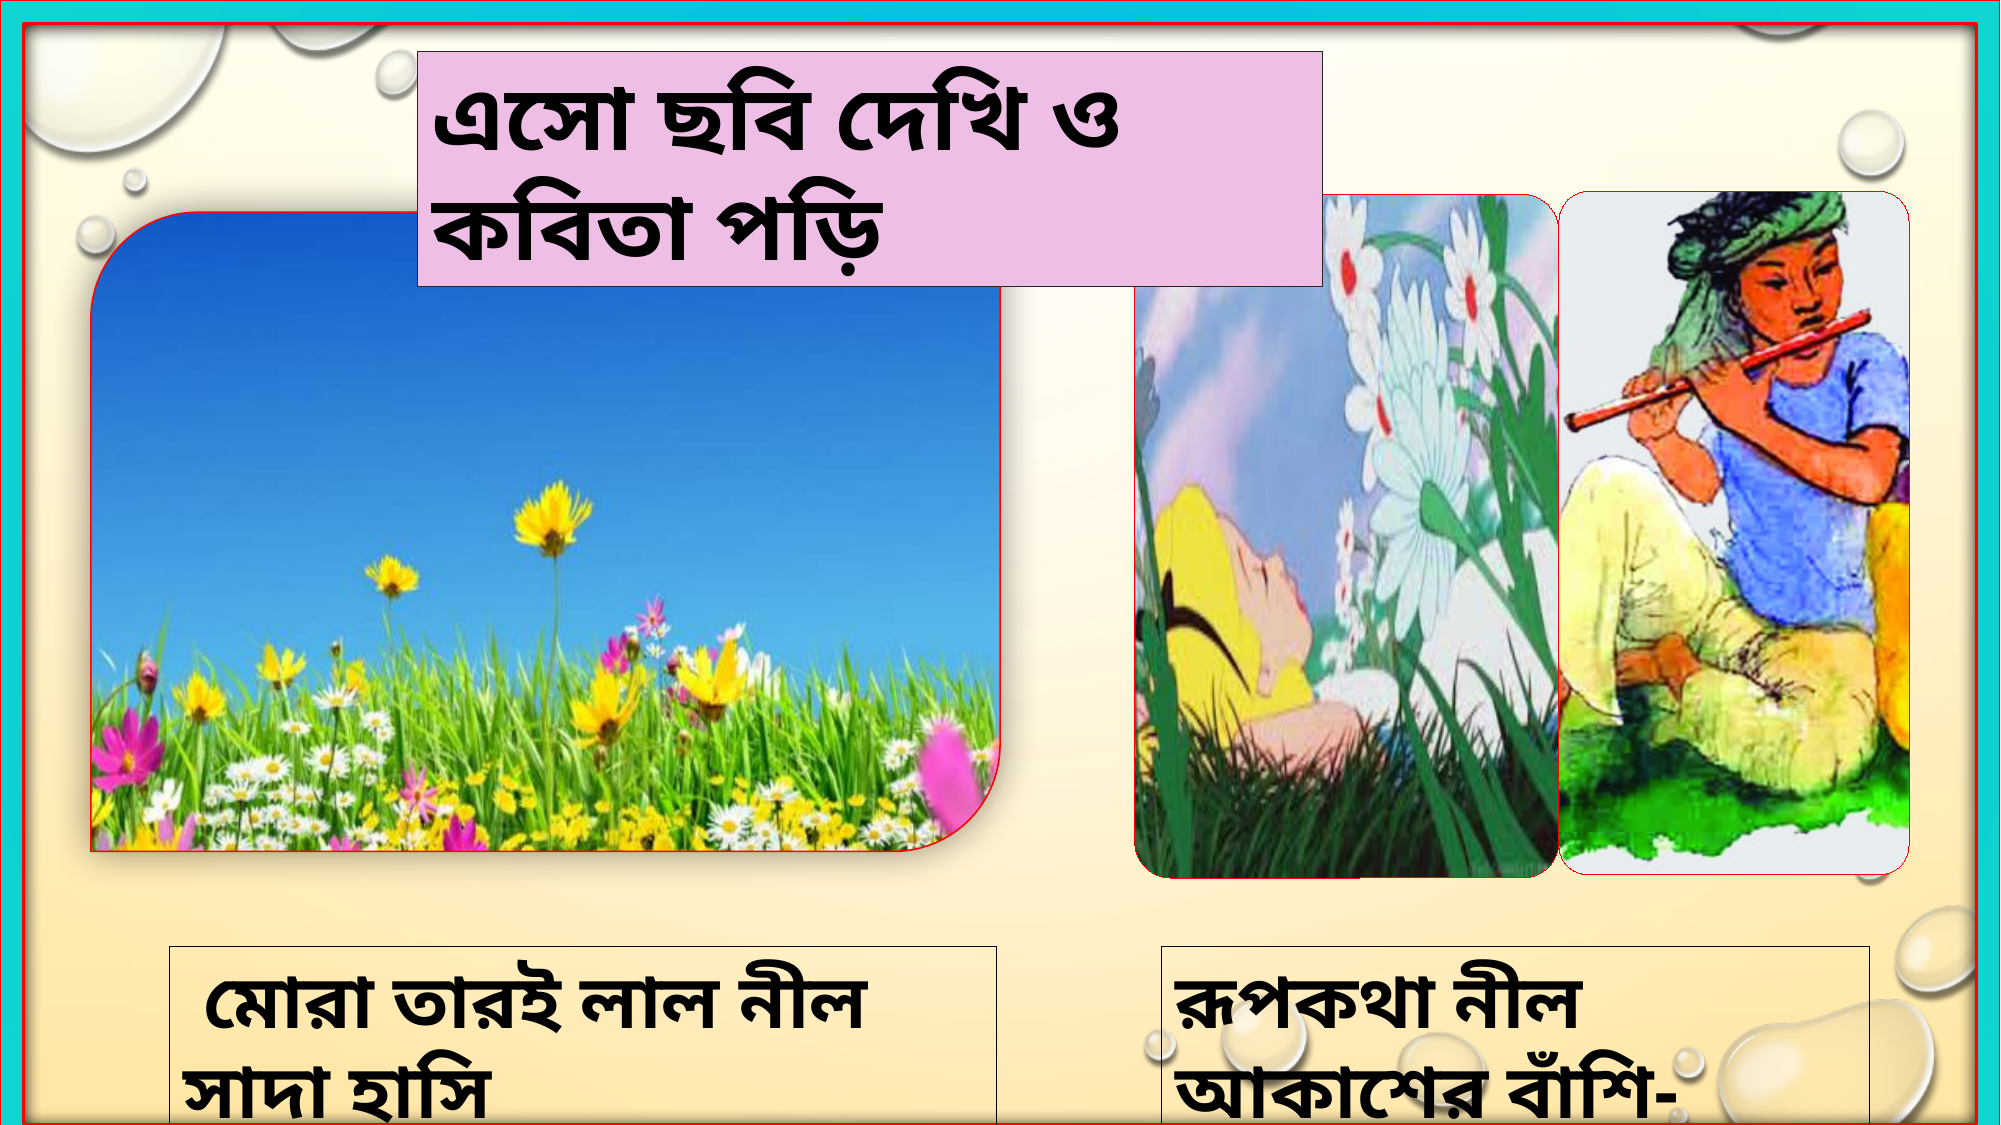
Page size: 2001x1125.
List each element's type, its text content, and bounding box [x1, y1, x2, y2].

text_box এসো ছবি দেখি ও কবিতা পড়ি [417, 51, 1323, 287]
picture [25, 25, 1975, 1123]
text_box [0, 0, 2000, 1125]
text_box রূপকথা নীল আকাশের বাঁশি- [1161, 946, 1870, 1125]
text_box মোরা তারই লাল নীল সাদা হাসি [168, 946, 996, 1125]
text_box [1134, 191, 1910, 879]
